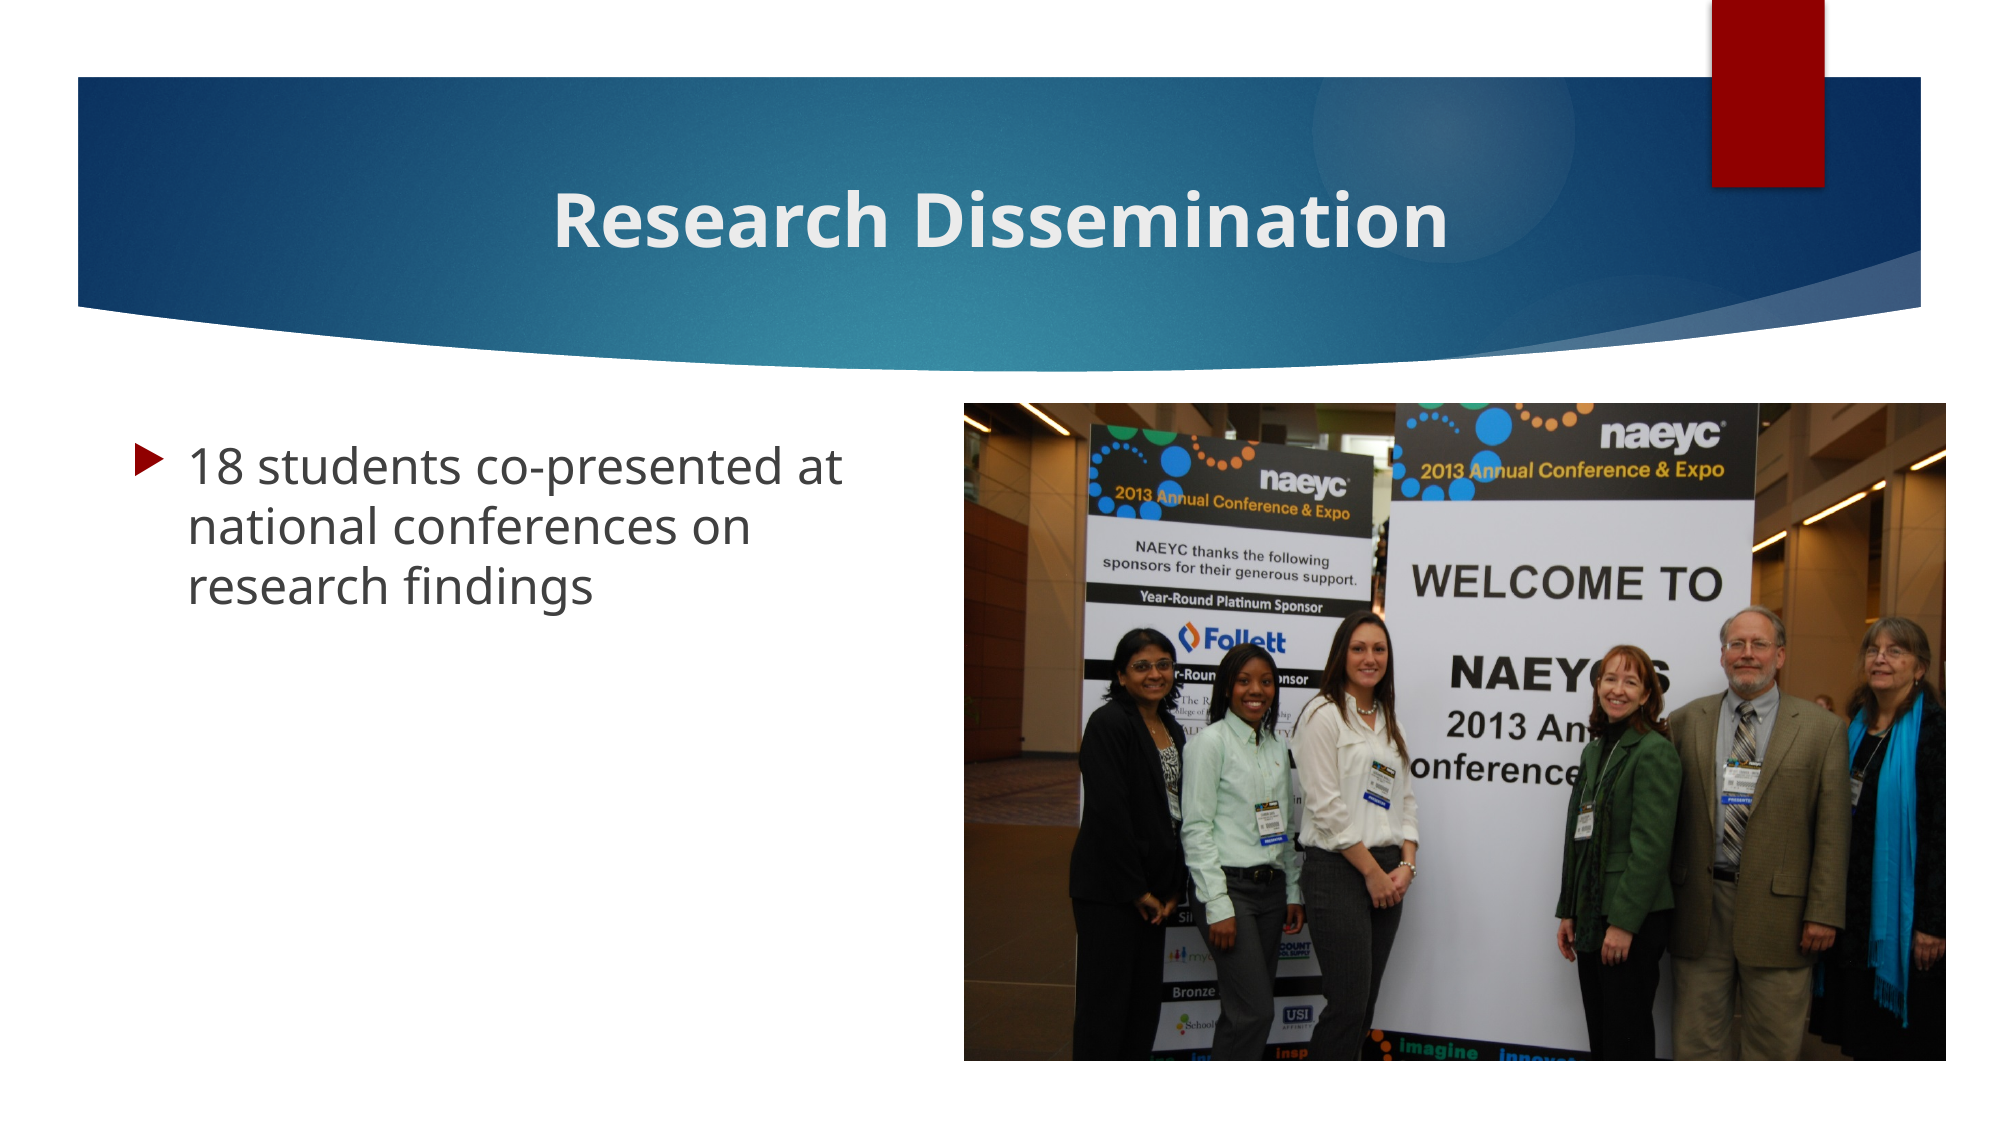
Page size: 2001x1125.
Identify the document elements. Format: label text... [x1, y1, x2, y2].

title Research Dissemination [282, 159, 1720, 276]
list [964, 403, 1946, 1061]
list 18 students co-presented at national conferences on research findings [116, 427, 908, 988]
